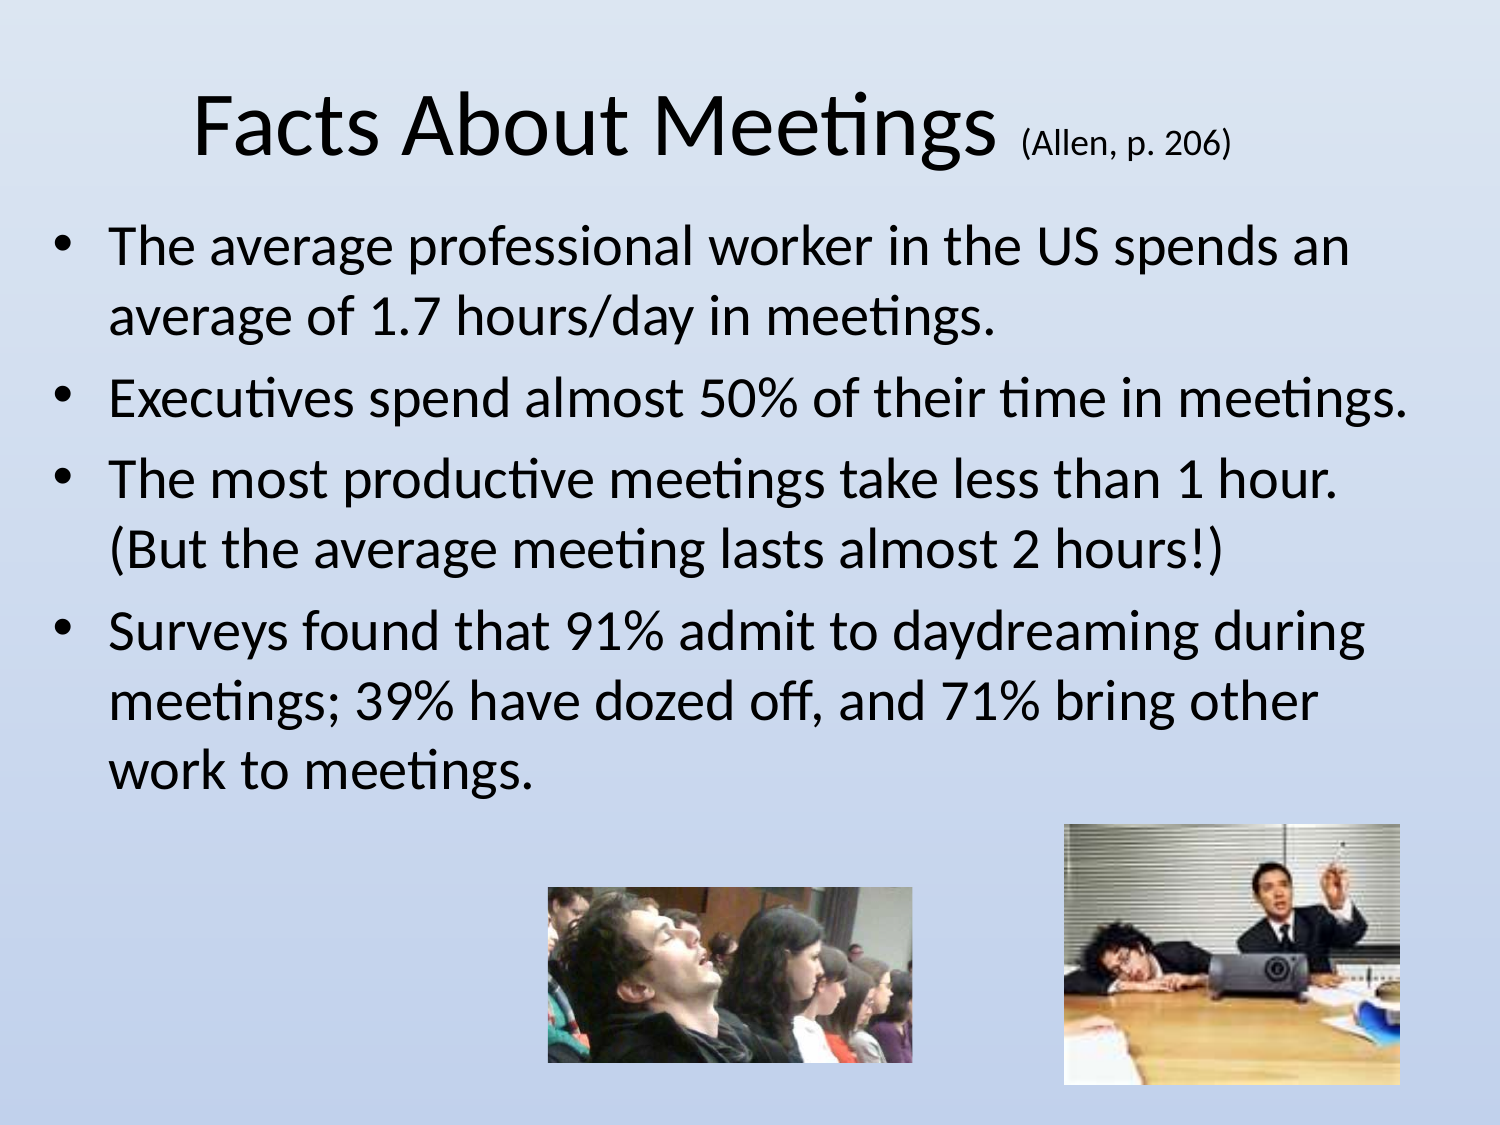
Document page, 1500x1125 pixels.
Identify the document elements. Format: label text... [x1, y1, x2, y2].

title Facts About Meetings (Allen, p. 206) [37, 24, 1388, 200]
list The average professional worker in the US spends an average of 1.7 hours/day in meetings. Executives spend almost 50% of their time in meetings. The most productive meetings take less than 1 hour. (But the average meeting lasts almost 2 hours!) Surveys found that 91% admit to daydreaming during meetings; 39% have dozed off, and 71% bring other work to meetings. [37, 200, 1463, 863]
picture [1064, 824, 1401, 1086]
picture [547, 887, 913, 1063]
